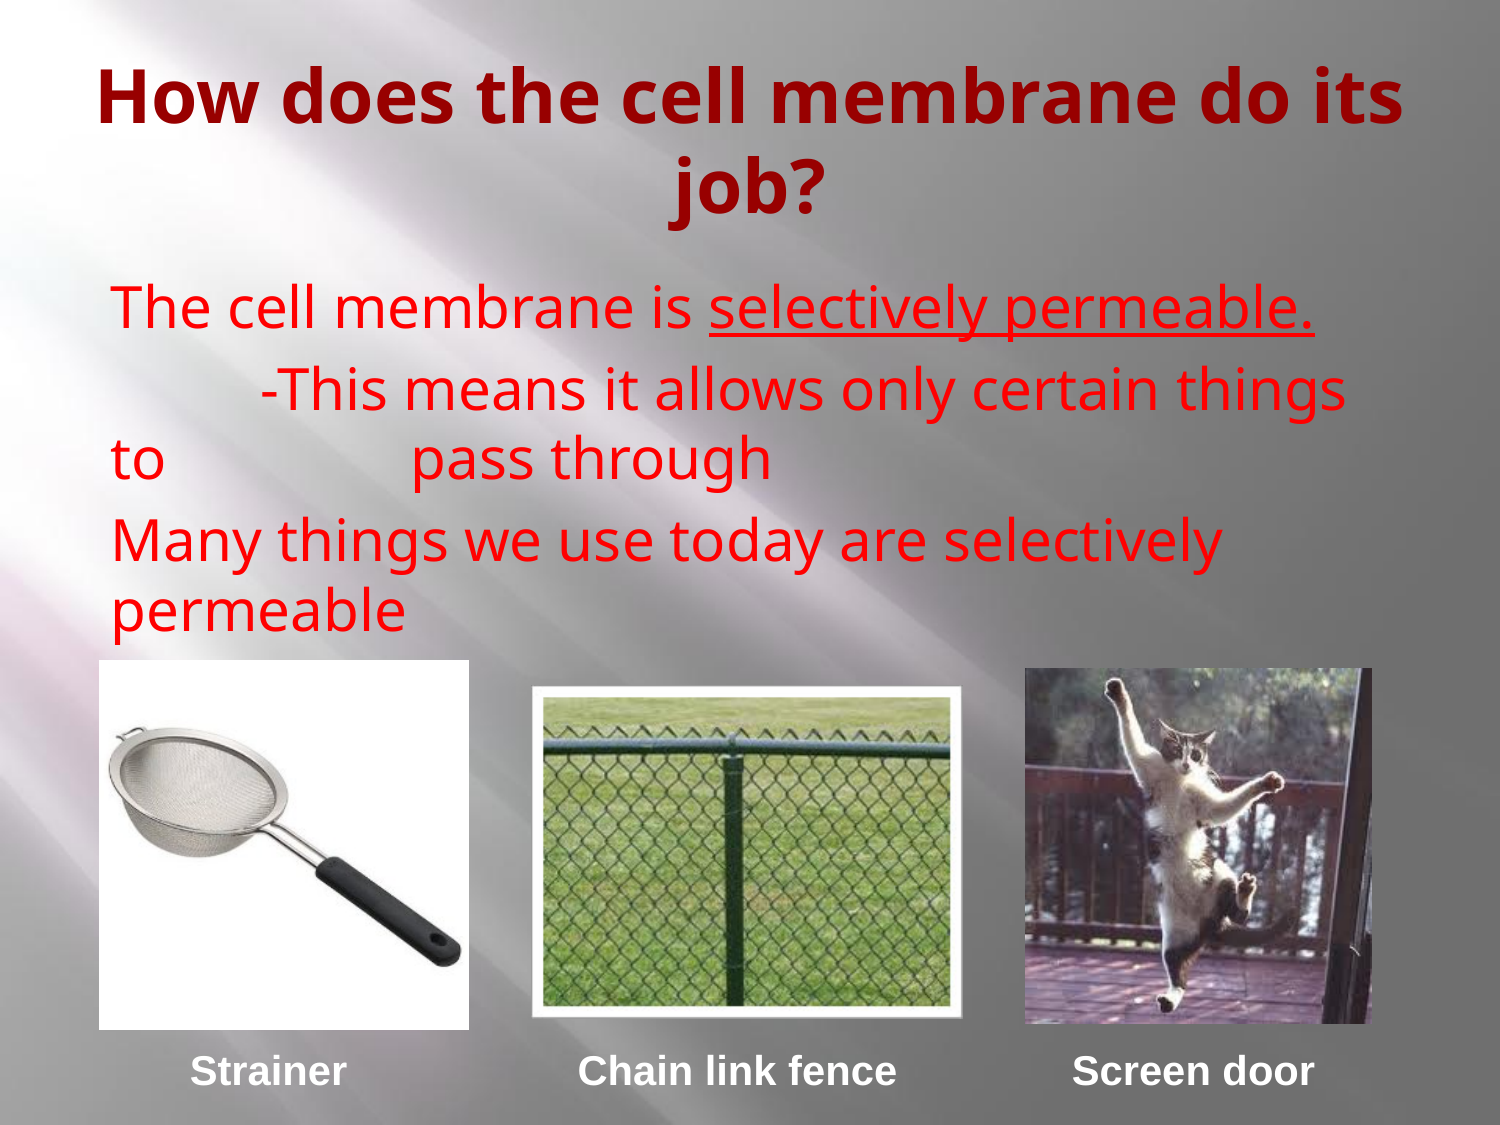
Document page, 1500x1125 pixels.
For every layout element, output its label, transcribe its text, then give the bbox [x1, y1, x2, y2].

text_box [1024, 668, 1373, 1102]
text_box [99, 660, 469, 1102]
picture [0, 0, 1500, 1125]
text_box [530, 685, 963, 1102]
list The cell membrane is selectively permeable. -This means it allows only certain things to pass through Many things we use today are selectively permeable [75, 262, 1425, 1035]
title How does the cell membrane do its job? [75, 45, 1425, 233]
